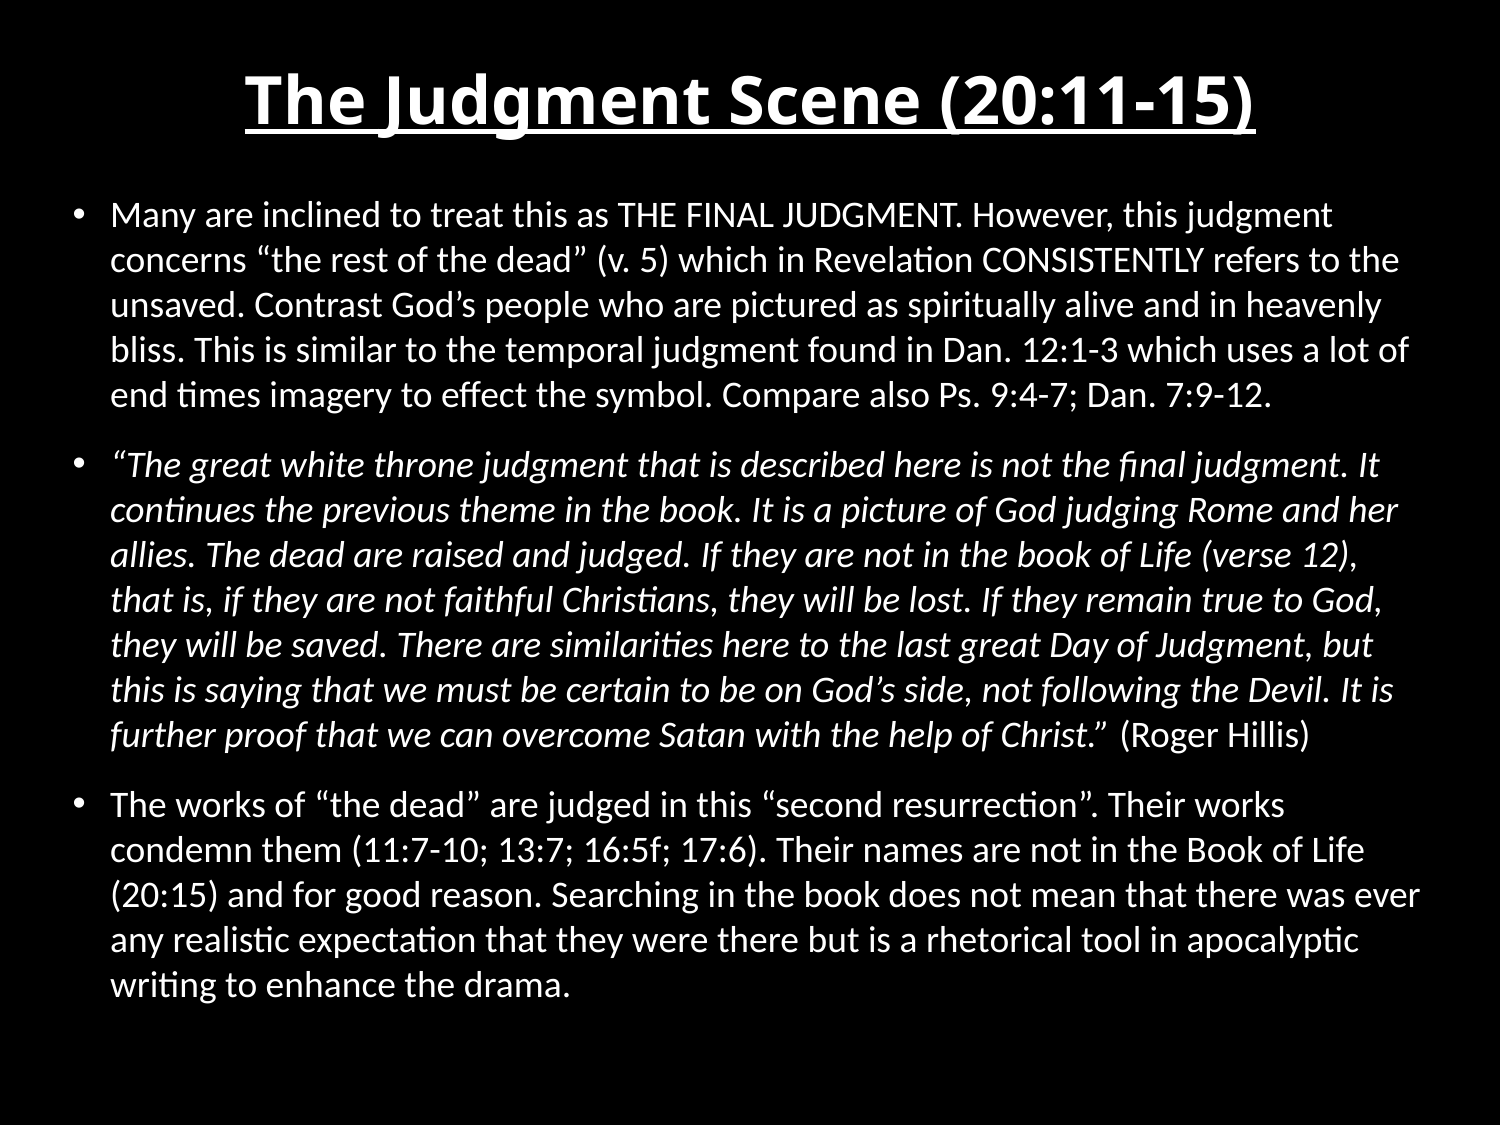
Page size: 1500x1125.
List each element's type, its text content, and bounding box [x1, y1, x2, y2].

title The Judgment Scene (20:11-15) [42, 0, 1458, 212]
list Many are inclined to treat this as THE FINAL JUDGMENT. However, this judgment concerns “the rest of the dead” (v. 5) which in Revelation CONSISTENTLY refers to the unsaved. Contrast God’s people who are pictured as spiritually alive and in heavenly bliss. This is similar to the temporal judgment found in Dan. 12:1-3 which uses a lot of end times imagery to effect the symbol. Compare also Ps. 9:4-7; Dan. 7:9-12. “The great white throne judgment that is described here is not the final judgment. It continues the previous theme in the book. It is a picture of God judging Rome and her allies. The dead are raised and judged. If they are not in the book of Life (verse 12), that is, if they are not faithful Christians, they will be lost. If they remain true to God, they will be saved. There are similarities here to the last great Day of Judgment, but this is saying that we must be certain to be on God’s side, not following the Devil. It is further proof that we can overcome Satan with the help of Christ.” (Roger Hillis) The works of “the dead” are judged in this “second resurrection”. Their works condemn them (11:7-10; 13:7; 16:5f; 17:6). Their names are not in the Book of Life (20:15) and for good reason. Searching in the book does not mean that there was ever any realistic expectation that they were there but is a rhetorical tool in apocalyptic writing to enhance the drama. [57, 182, 1443, 1083]
